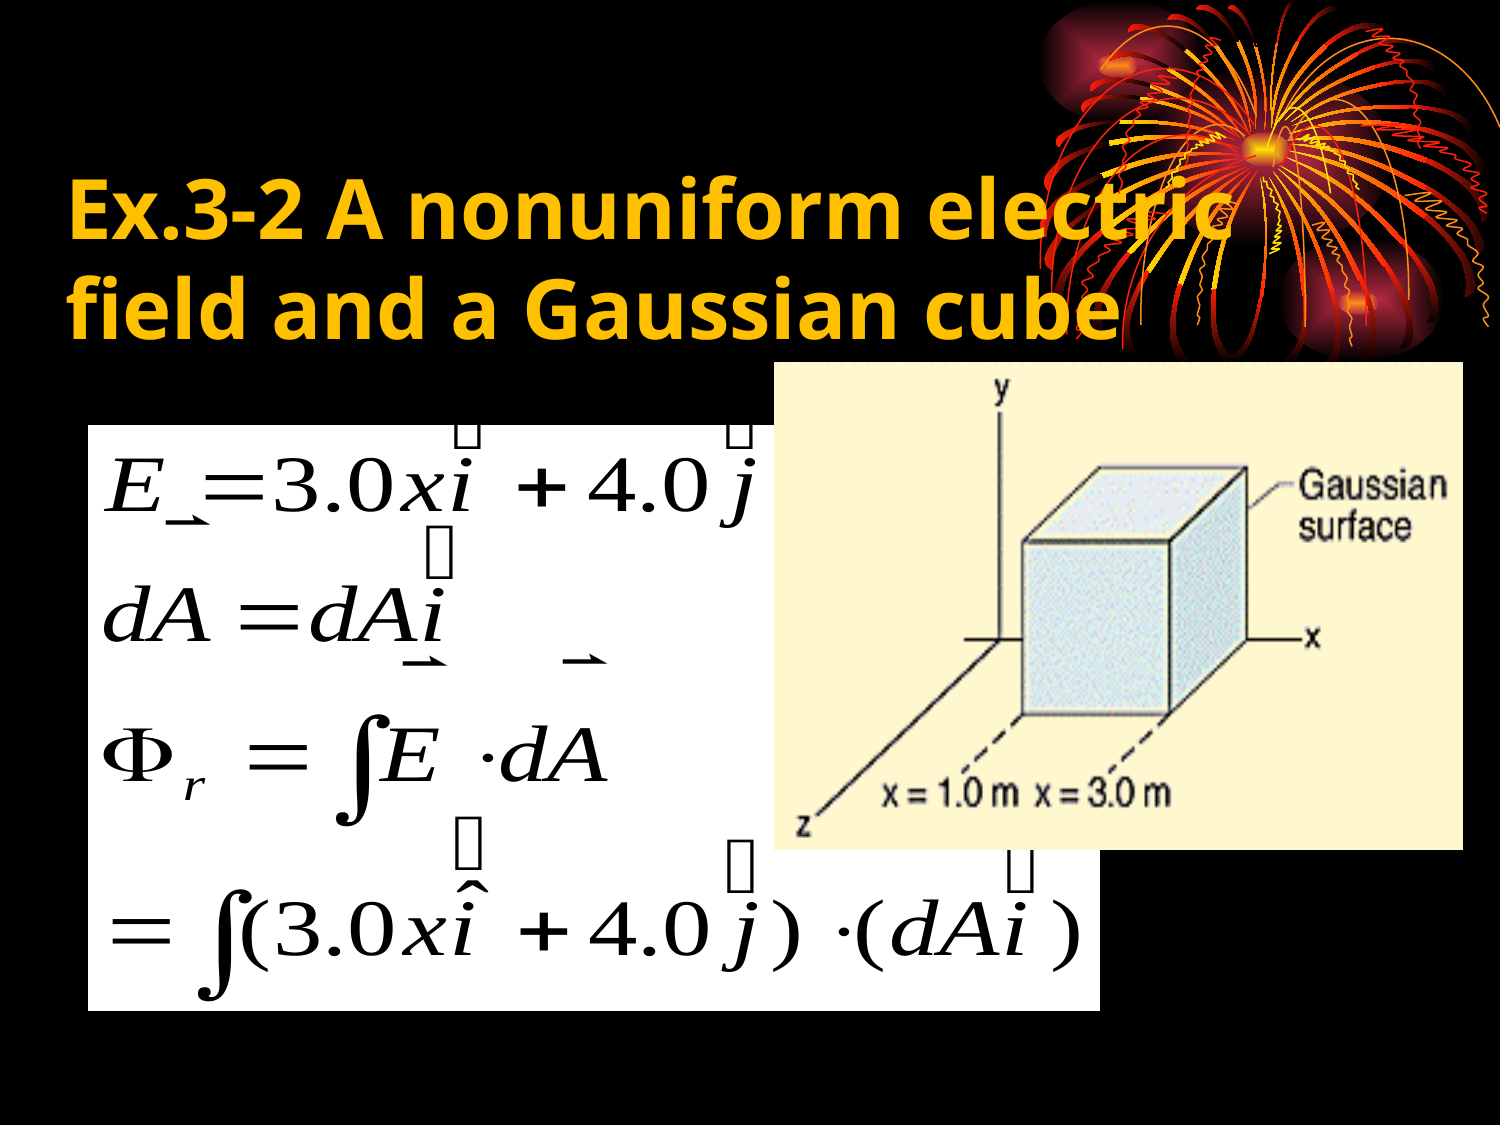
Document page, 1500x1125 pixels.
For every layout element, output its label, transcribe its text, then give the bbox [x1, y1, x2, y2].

title Ex.3-2 A nonuniform electric field and a Gaussian cube [49, 149, 1458, 363]
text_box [87, 424, 1101, 1012]
picture [774, 362, 1463, 851]
